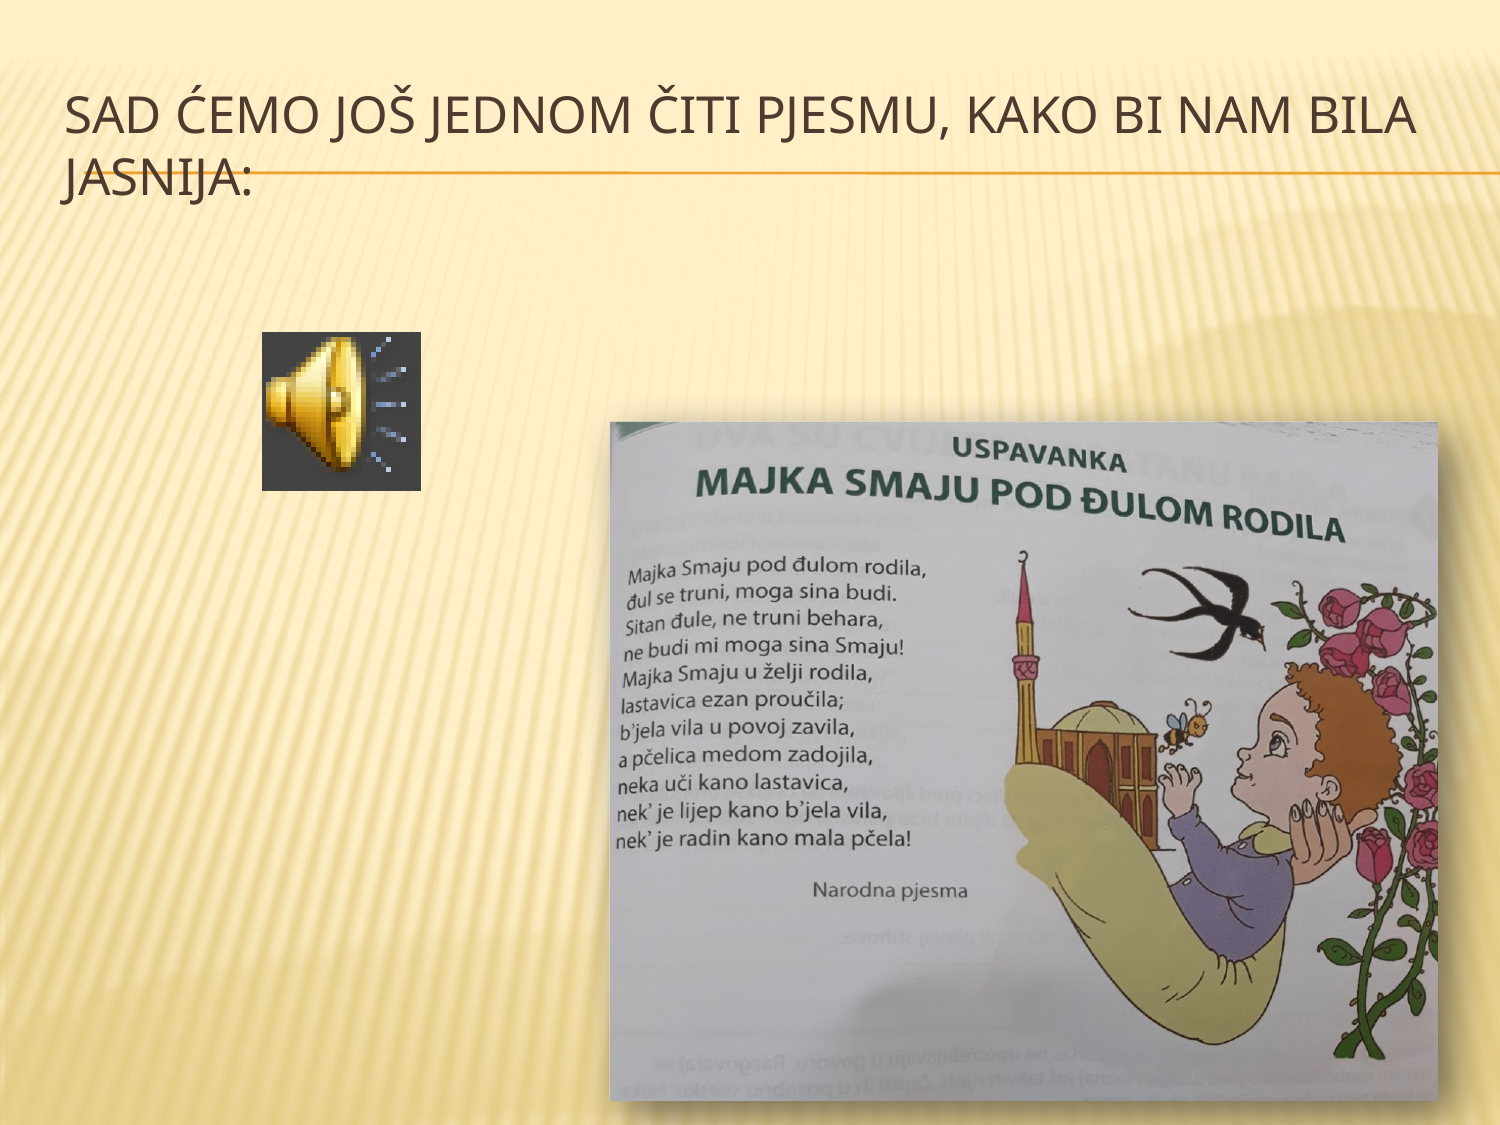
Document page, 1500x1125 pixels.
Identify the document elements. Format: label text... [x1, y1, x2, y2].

picture [683, 347, 1363, 1125]
picture [260, 330, 423, 493]
title Sad ćemo još jednom čiti pjesmu, kako bi nam bila jasnija: [49, 75, 1475, 213]
picture [610, 422, 681, 1101]
picture [1365, 422, 1438, 1101]
